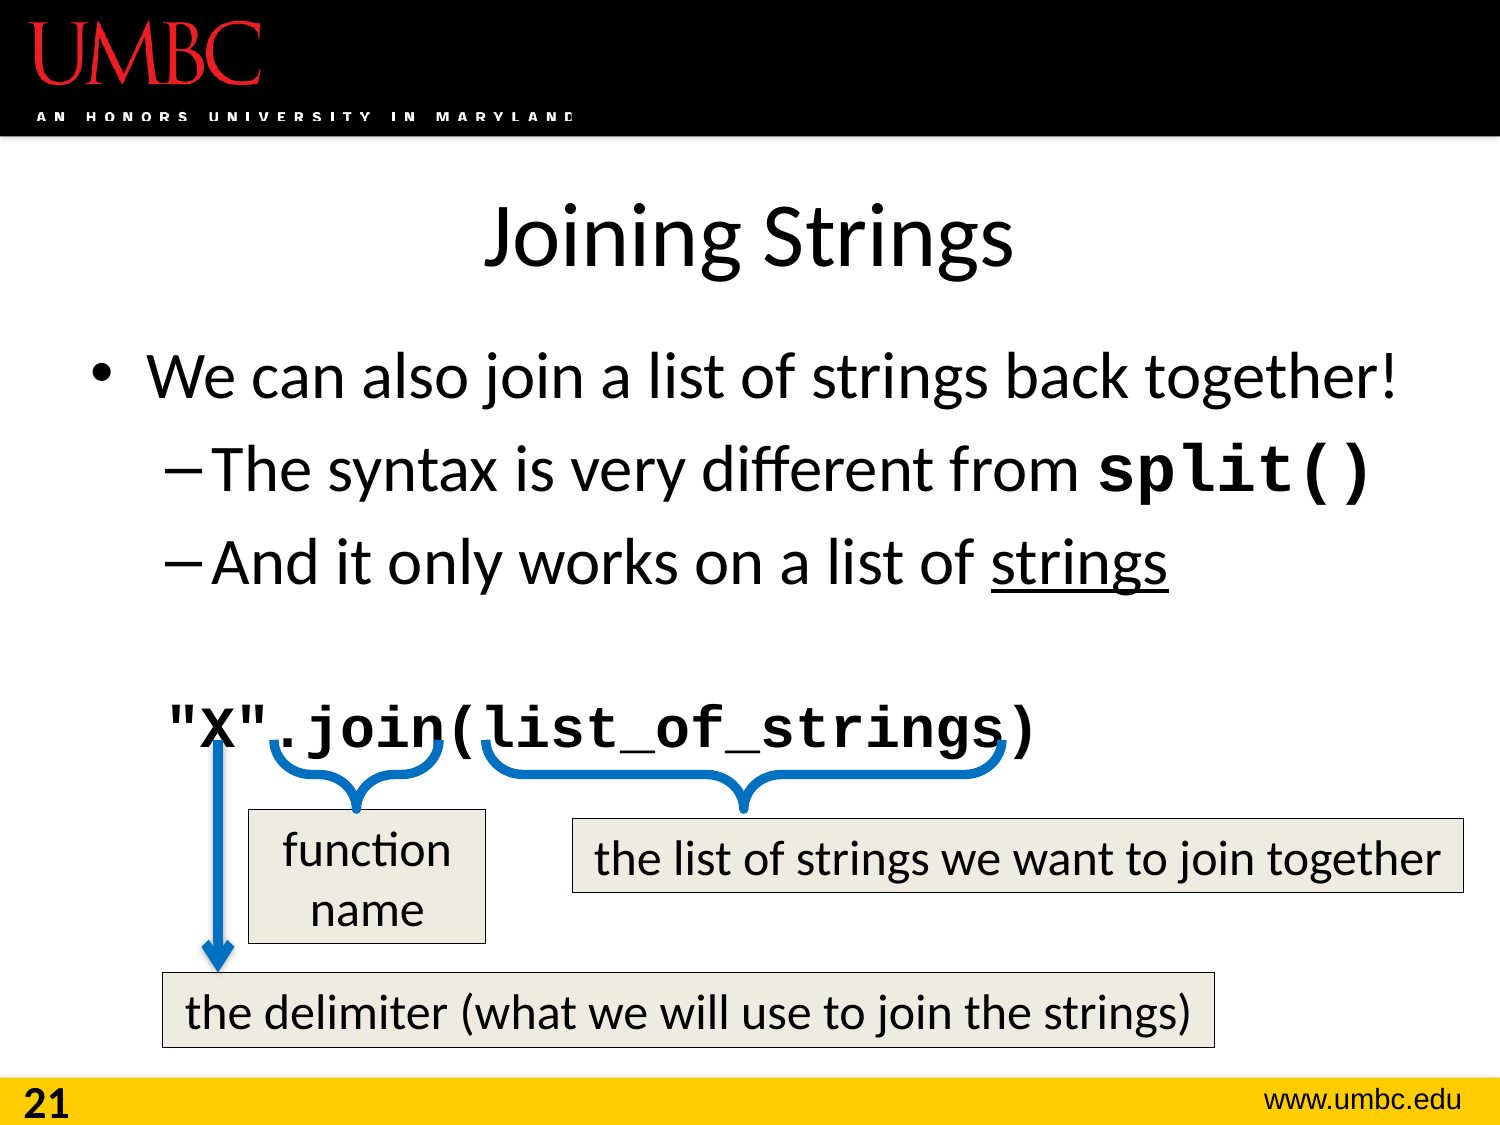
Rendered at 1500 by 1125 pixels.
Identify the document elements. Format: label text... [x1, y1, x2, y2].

text_box the delimiter (what we will use to join the strings) [162, 972, 1215, 1048]
text_box [271, 739, 442, 812]
text_box the list of strings we want to join together [572, 818, 1464, 893]
list We can also join a list of strings back together! The syntax is very different from split() And it only works on a list of strings "X".join(list_of_strings) [75, 324, 1425, 1066]
text_box function name [248, 809, 486, 944]
slide_number 21 [0, 1065, 94, 1125]
text_box [483, 739, 1005, 812]
title Joining Strings [75, 136, 1425, 324]
